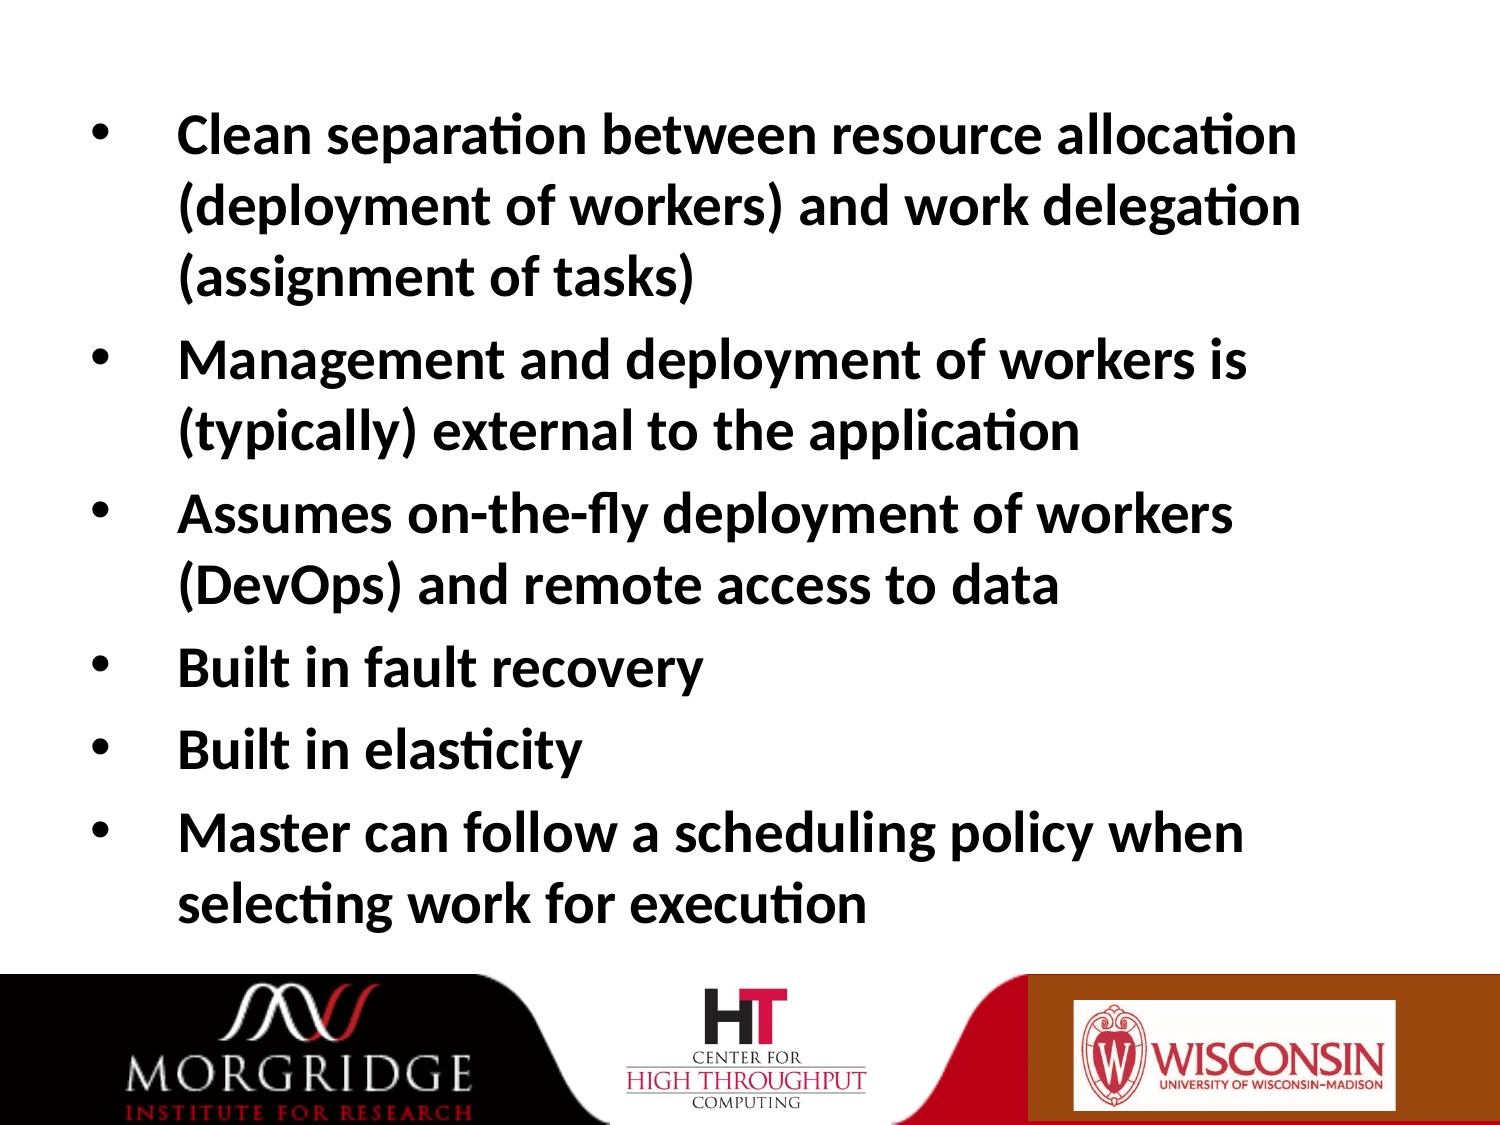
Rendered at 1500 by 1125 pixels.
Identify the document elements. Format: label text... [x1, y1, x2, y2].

list Clean separation between resource allocation (deployment of workers) and work delegation (assignment of tasks) Management and deployment of workers is (typically) external to the application Assumes on-the-fly deployment of workers (DevOps) and remote access to data Built in fault recovery Built in elasticity Master can follow a scheduling policy when selecting work for execution [75, 87, 1425, 950]
picture [0, 970, 882, 1125]
picture [1073, 1000, 1396, 1111]
picture [891, 974, 1500, 1125]
